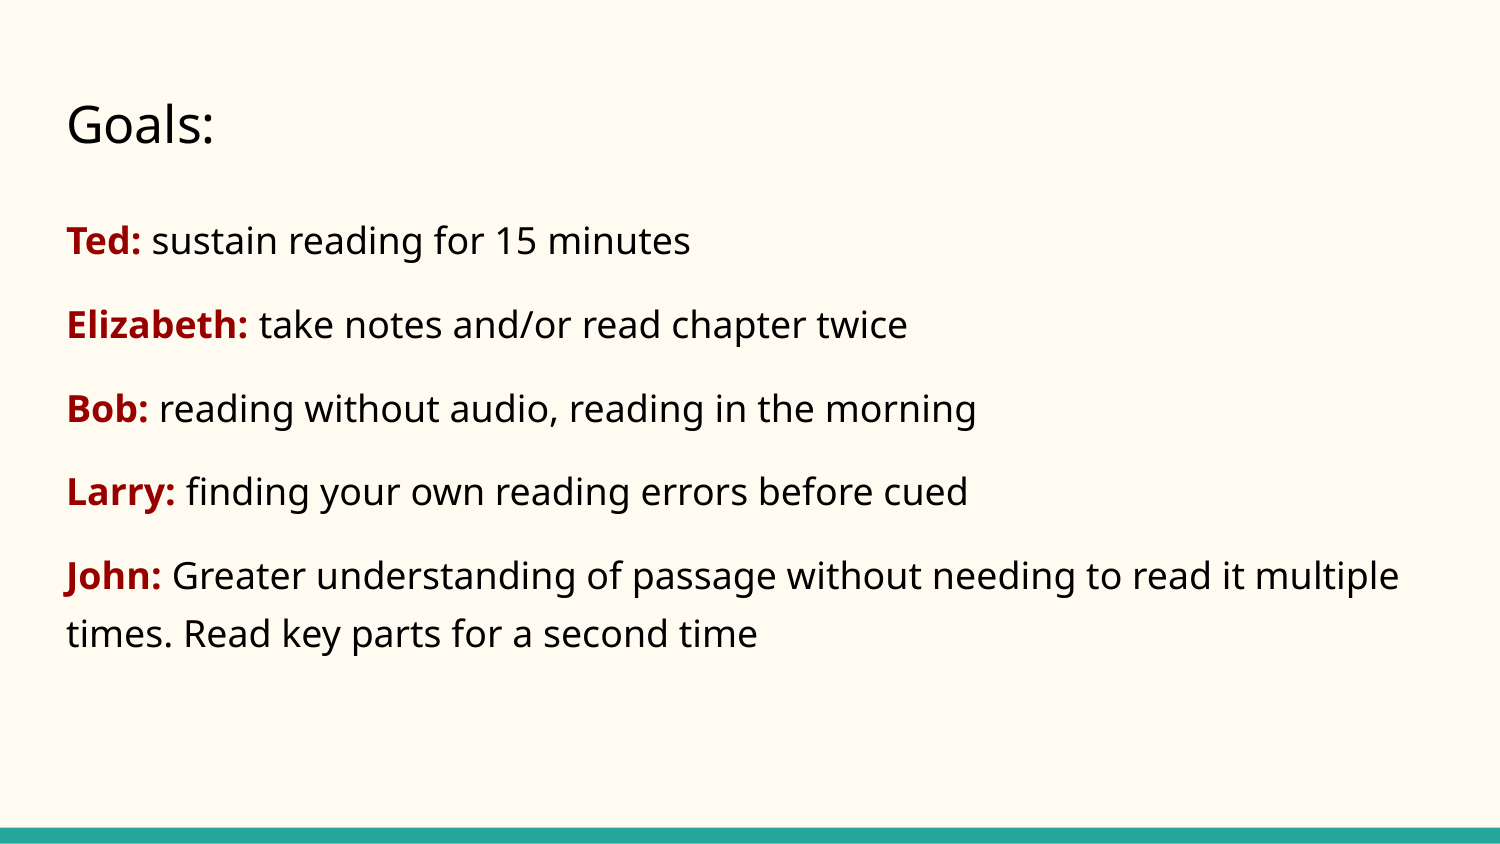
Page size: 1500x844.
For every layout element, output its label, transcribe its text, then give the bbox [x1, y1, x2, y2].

title Goals: [51, 72, 1449, 174]
list Ted: sustain reading for 15 minutes Elizabeth: take notes and/or read chapter twice Bob: reading without audio, reading in the morning Larry: finding your own reading errors before cued John: Greater understanding of passage without needing to read it multiple times. Read key parts for a second time [51, 192, 1449, 750]
